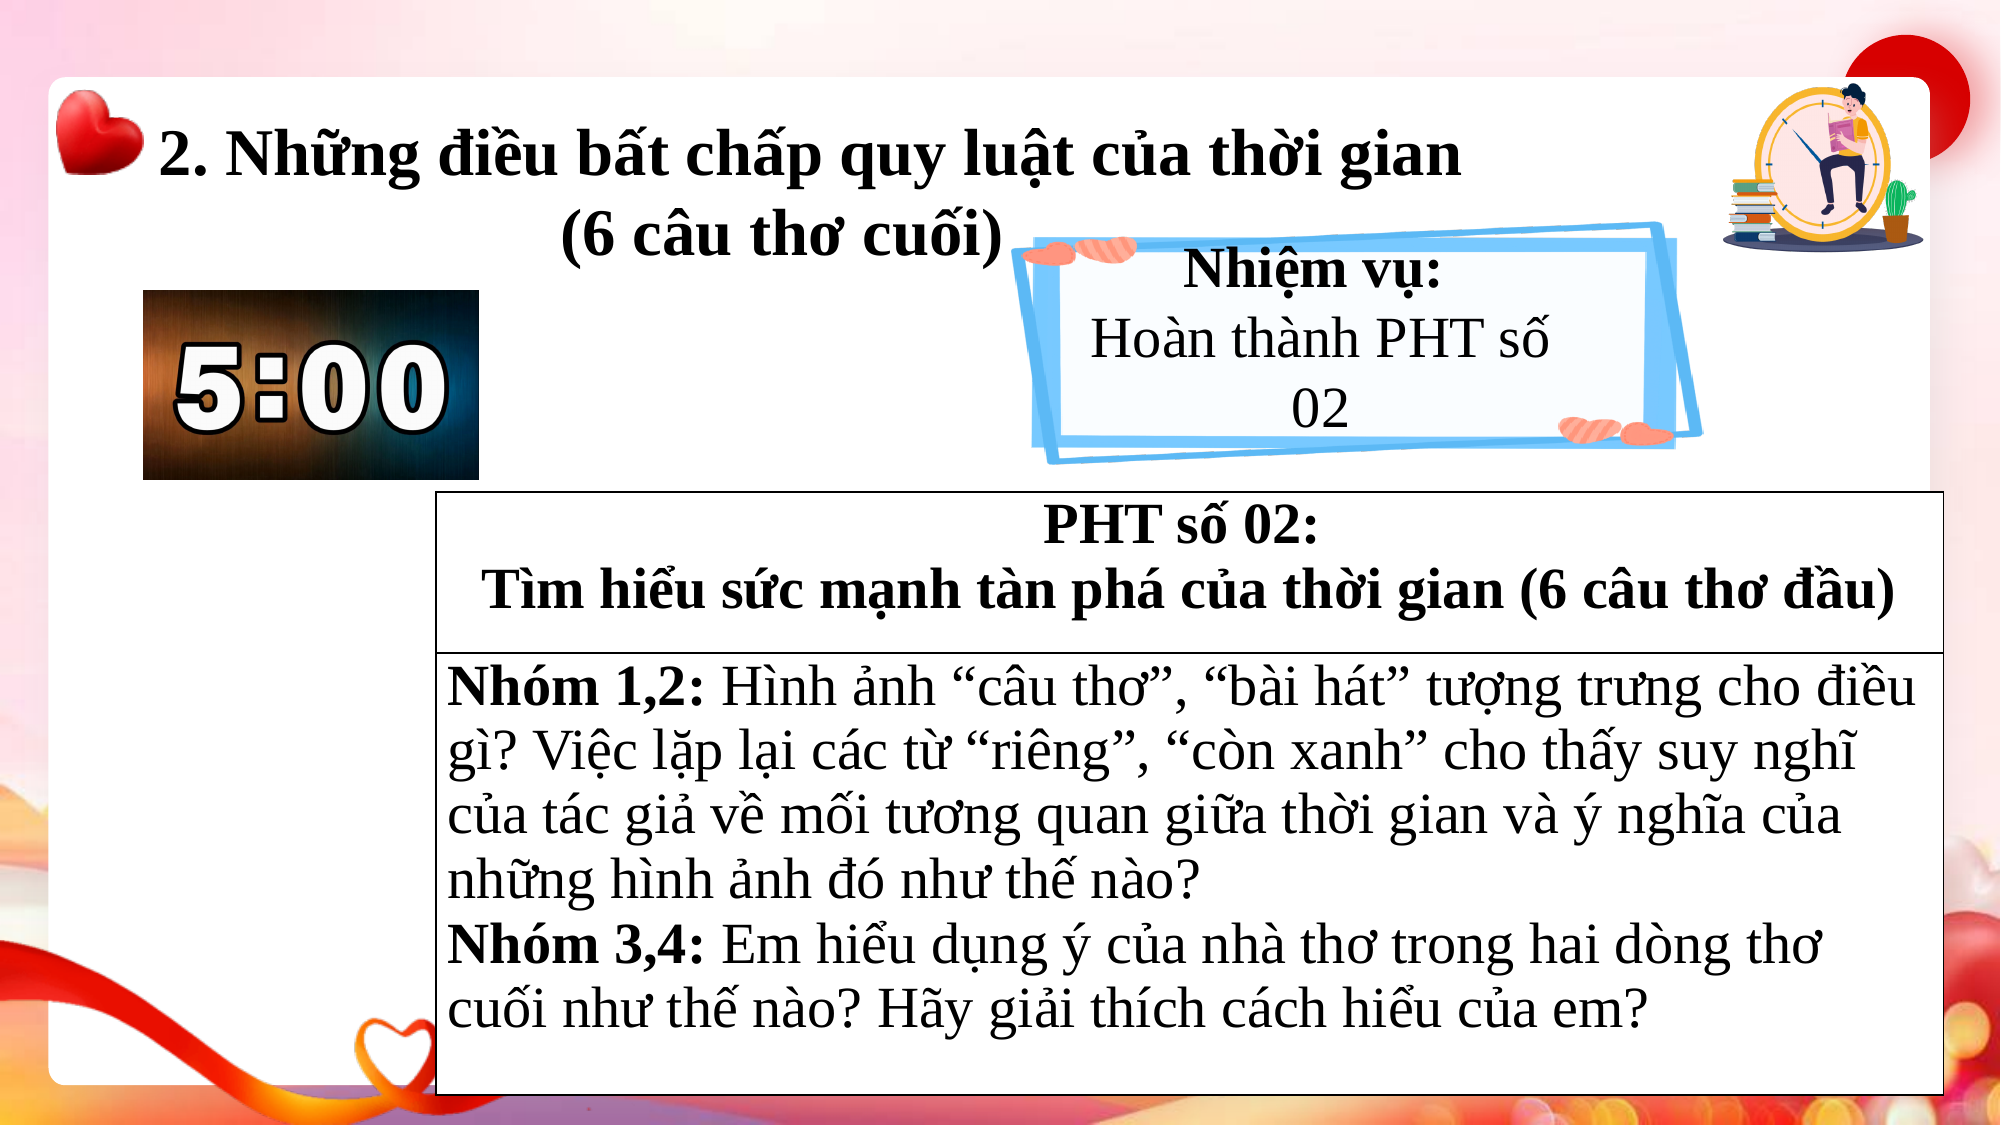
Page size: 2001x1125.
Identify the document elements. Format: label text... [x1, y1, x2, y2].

table_cell Nhóm 1,2: Hình ảnh “câu thơ”, “bài hát” tượng trưng cho điều gì? Việc lặp lại các từ “riêng”, “còn xanh” cho thấy suy nghĩ của tác giả về mối tương quan giữa thời gian và ý nghĩa của những hình ảnh đó như thế nào? Nhóm 3,4: Em hiểu dụng ý của nhà thơ trong hai dòng thơ cuối như thế nào? Hãy giải thích cách hiểu của em? [437, 654, 1943, 1094]
table_header PHT số 02: Tìm hiểu sức mạnh tàn phá của thời gian (6 câu thơ đầu) [437, 493, 1943, 652]
text_box 2. Những điều bất chấp quy luật của thời gian (6 câu thơ cuối) [143, 101, 1697, 277]
picture [0, 0, 2000, 1125]
